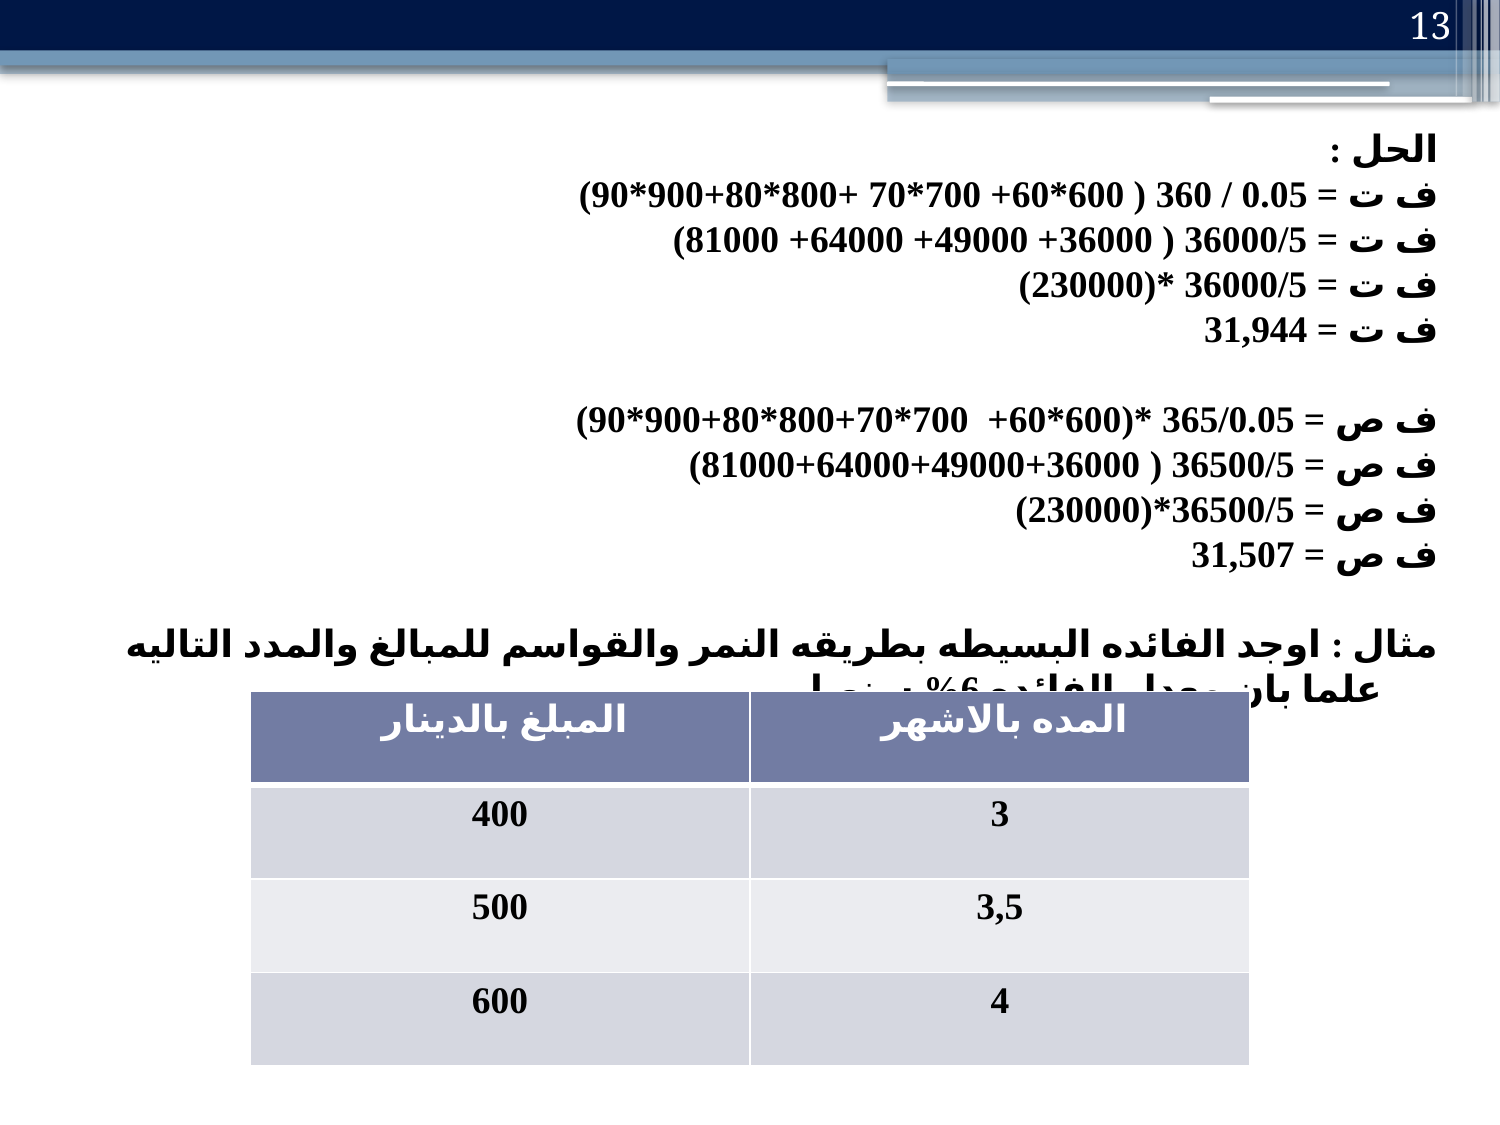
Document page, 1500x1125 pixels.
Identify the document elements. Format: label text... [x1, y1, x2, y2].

table_cell 600 [251, 973, 749, 1065]
table_header المده بالاشهر [751, 692, 1249, 782]
table_cell 400 [251, 788, 749, 878]
slide_number 13 [1341, 0, 1466, 61]
table_cell 500 [251, 880, 749, 972]
table_cell 4 [751, 973, 1249, 1065]
table_cell 3 [751, 788, 1249, 878]
table_header المبلغ بالدينار [251, 692, 749, 782]
text_box الحل : ف ت = 0.05 / 360 ( 600*60+ 700*70 +800*80+900*90) ف ت = 36000/5 ( 36000+ 49000+ 64000+ 81000) ف ت = 36000/5 *(230000) ف ت = 31,944 ف ص = 365/0.05 *(600*60+ 700*70+800*80+900*90) ف ص = 36500/5 ( 36000+49000+64000+81000) ف ص = 36500/5*(230000) ف ص = 31,507 مثال : اوجد الفائده البسيطه بطريقه النمر والقواسم للمبالغ والمدد التاليه علما بان معدل الفائده 6% سنويا. [82, 117, 1454, 942]
table_cell 3,5 [751, 880, 1249, 972]
